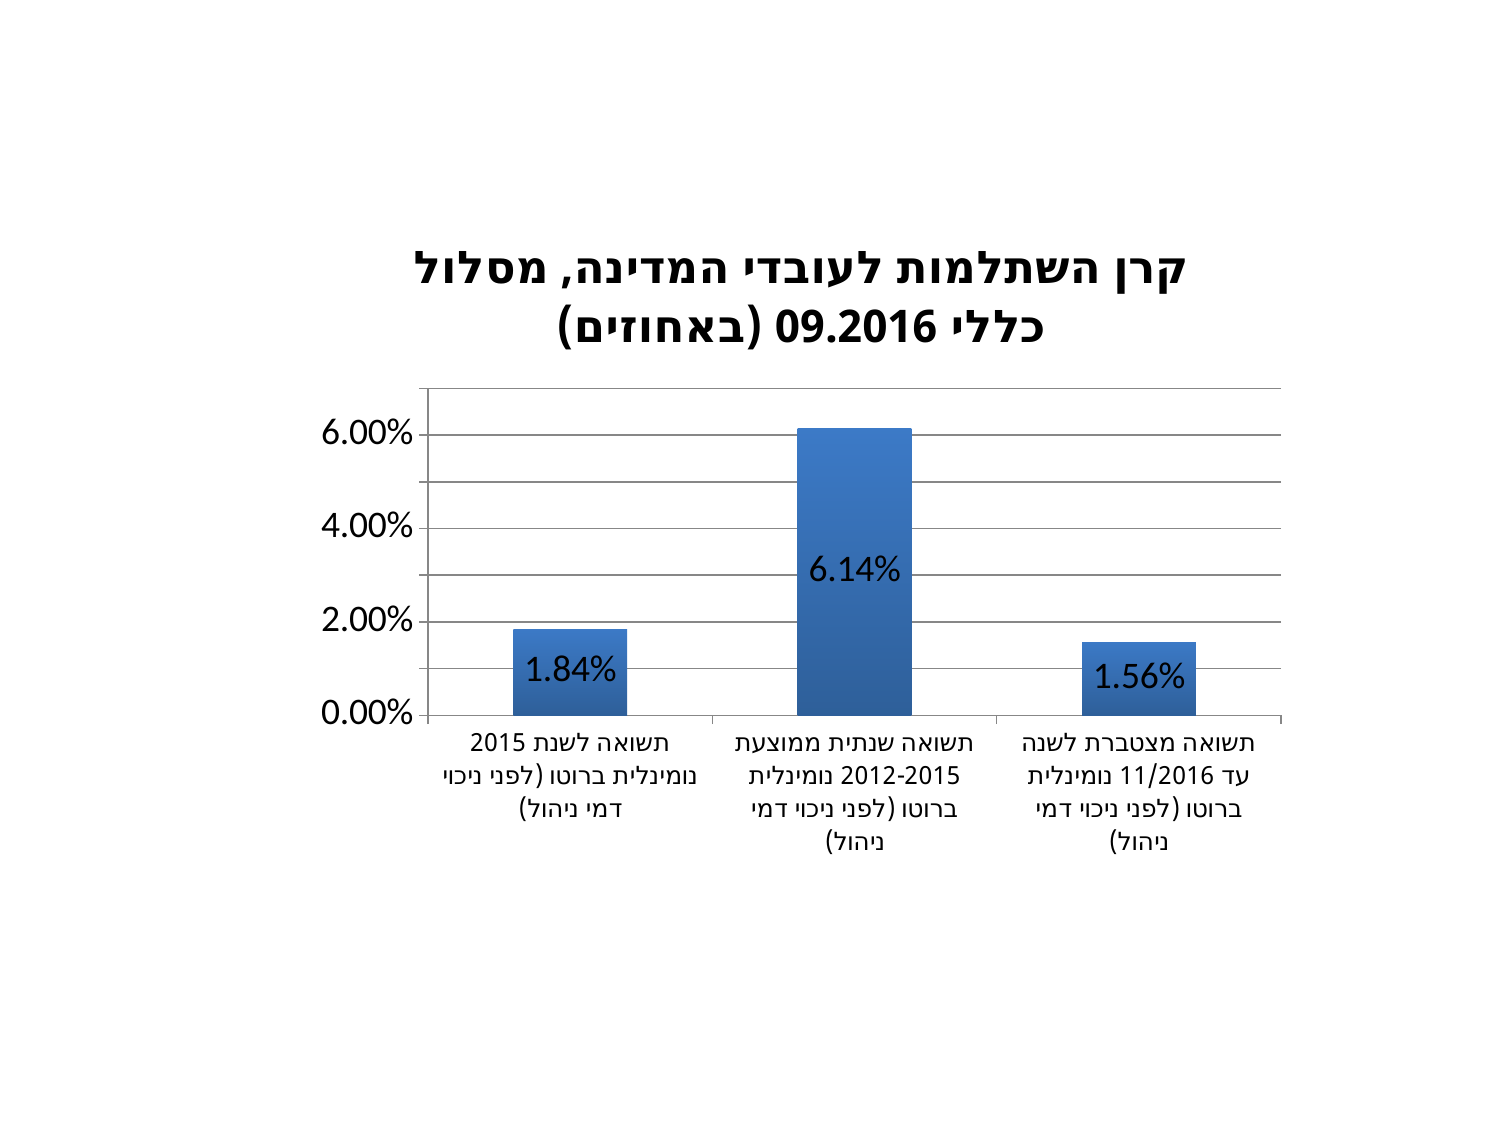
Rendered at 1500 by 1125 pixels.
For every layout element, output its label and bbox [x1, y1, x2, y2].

chart [300, 207, 1302, 875]
